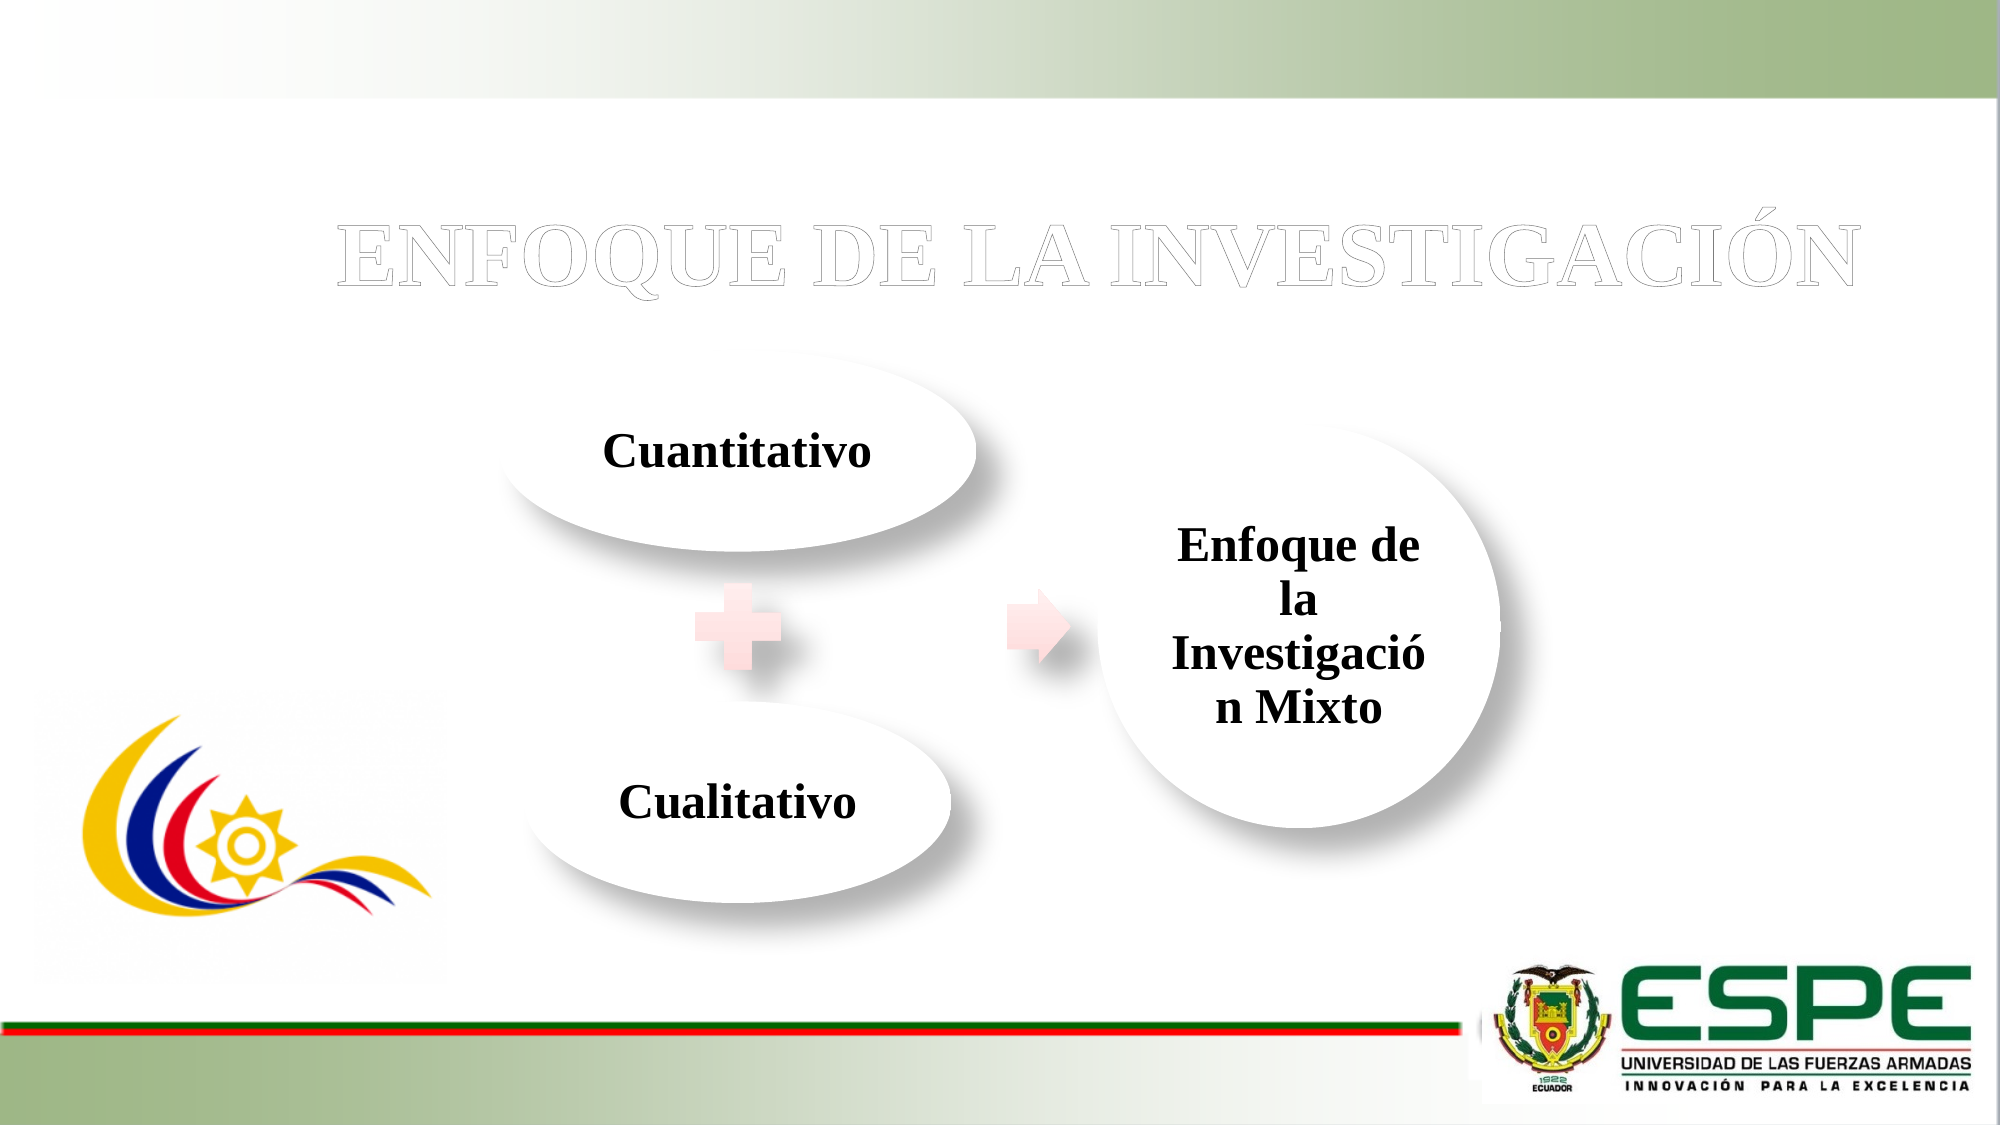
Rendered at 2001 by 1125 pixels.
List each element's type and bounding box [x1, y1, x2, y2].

picture [0, 0, 2000, 1125]
text_box [63, 349, 1937, 904]
